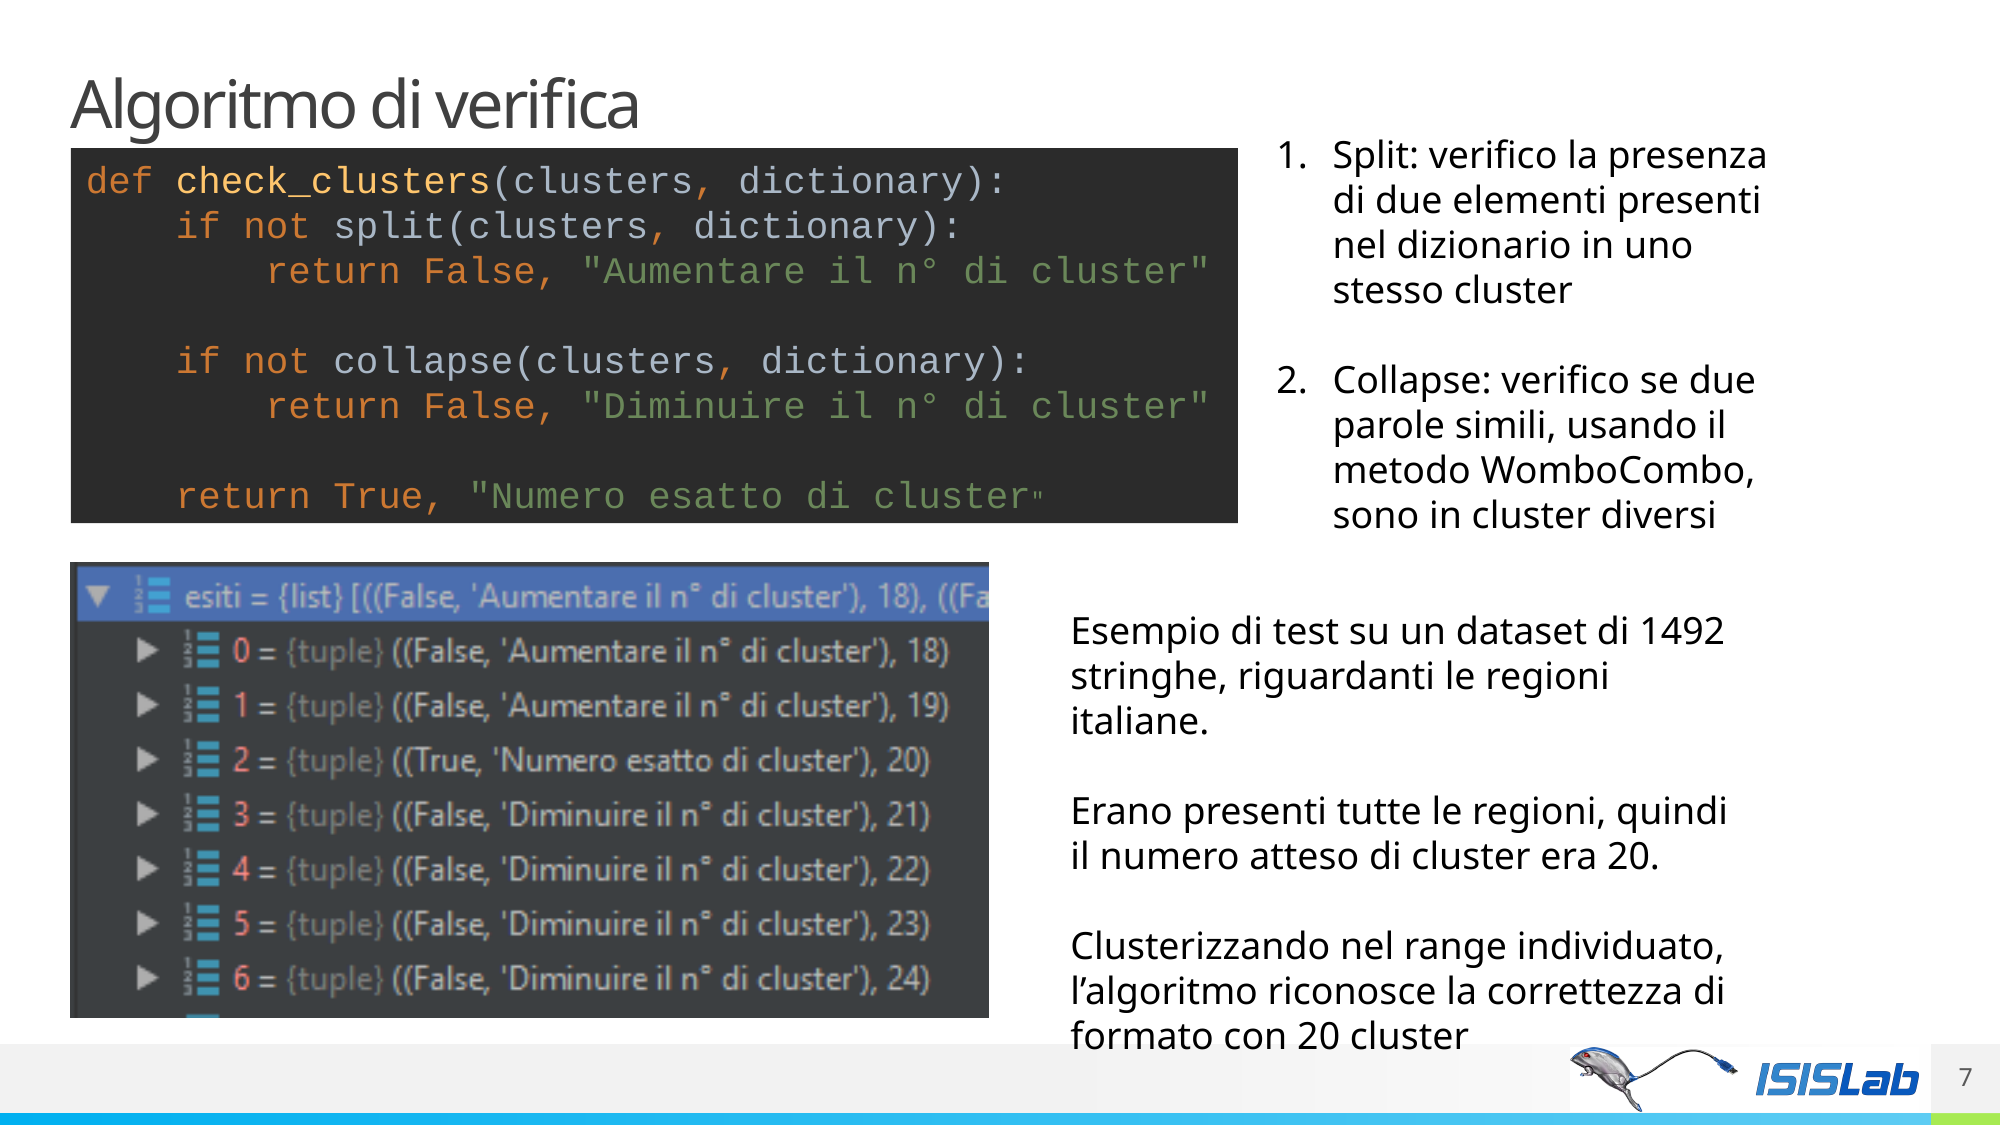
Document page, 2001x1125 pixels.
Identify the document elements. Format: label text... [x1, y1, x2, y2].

text_box Split: verifico la presenza di due elementi presenti nel dizionario in uno stesso cluster Collapse: verifico se due parole simili, usando il metodo WomboCombo, sono in cluster diversi [1261, 123, 1820, 544]
title Algoritmo di verifica [70, 70, 1932, 142]
slide_number 7 [1931, 1044, 2000, 1114]
text_box def check_clusters(clusters, dictionary): if not split(clusters, dictionary): return False, "Aumentare il n° di cluster" if not collapse(clusters, dictionary): return False, "Diminuire il n° di cluster" return True, "Numero esatto di cluster" [70, 148, 1238, 524]
text_box Esempio di test su un dataset di 1492 stringhe, riguardanti le regioni italiane. Erano presenti tutte le regioni, quindi il numero atteso di cluster era 20. Clusterizzando nel range individuato, l’algoritmo riconosce la correttezza di formato con 20 cluster [1055, 599, 1772, 1065]
picture [70, 562, 989, 1018]
picture [1570, 1047, 1919, 1112]
